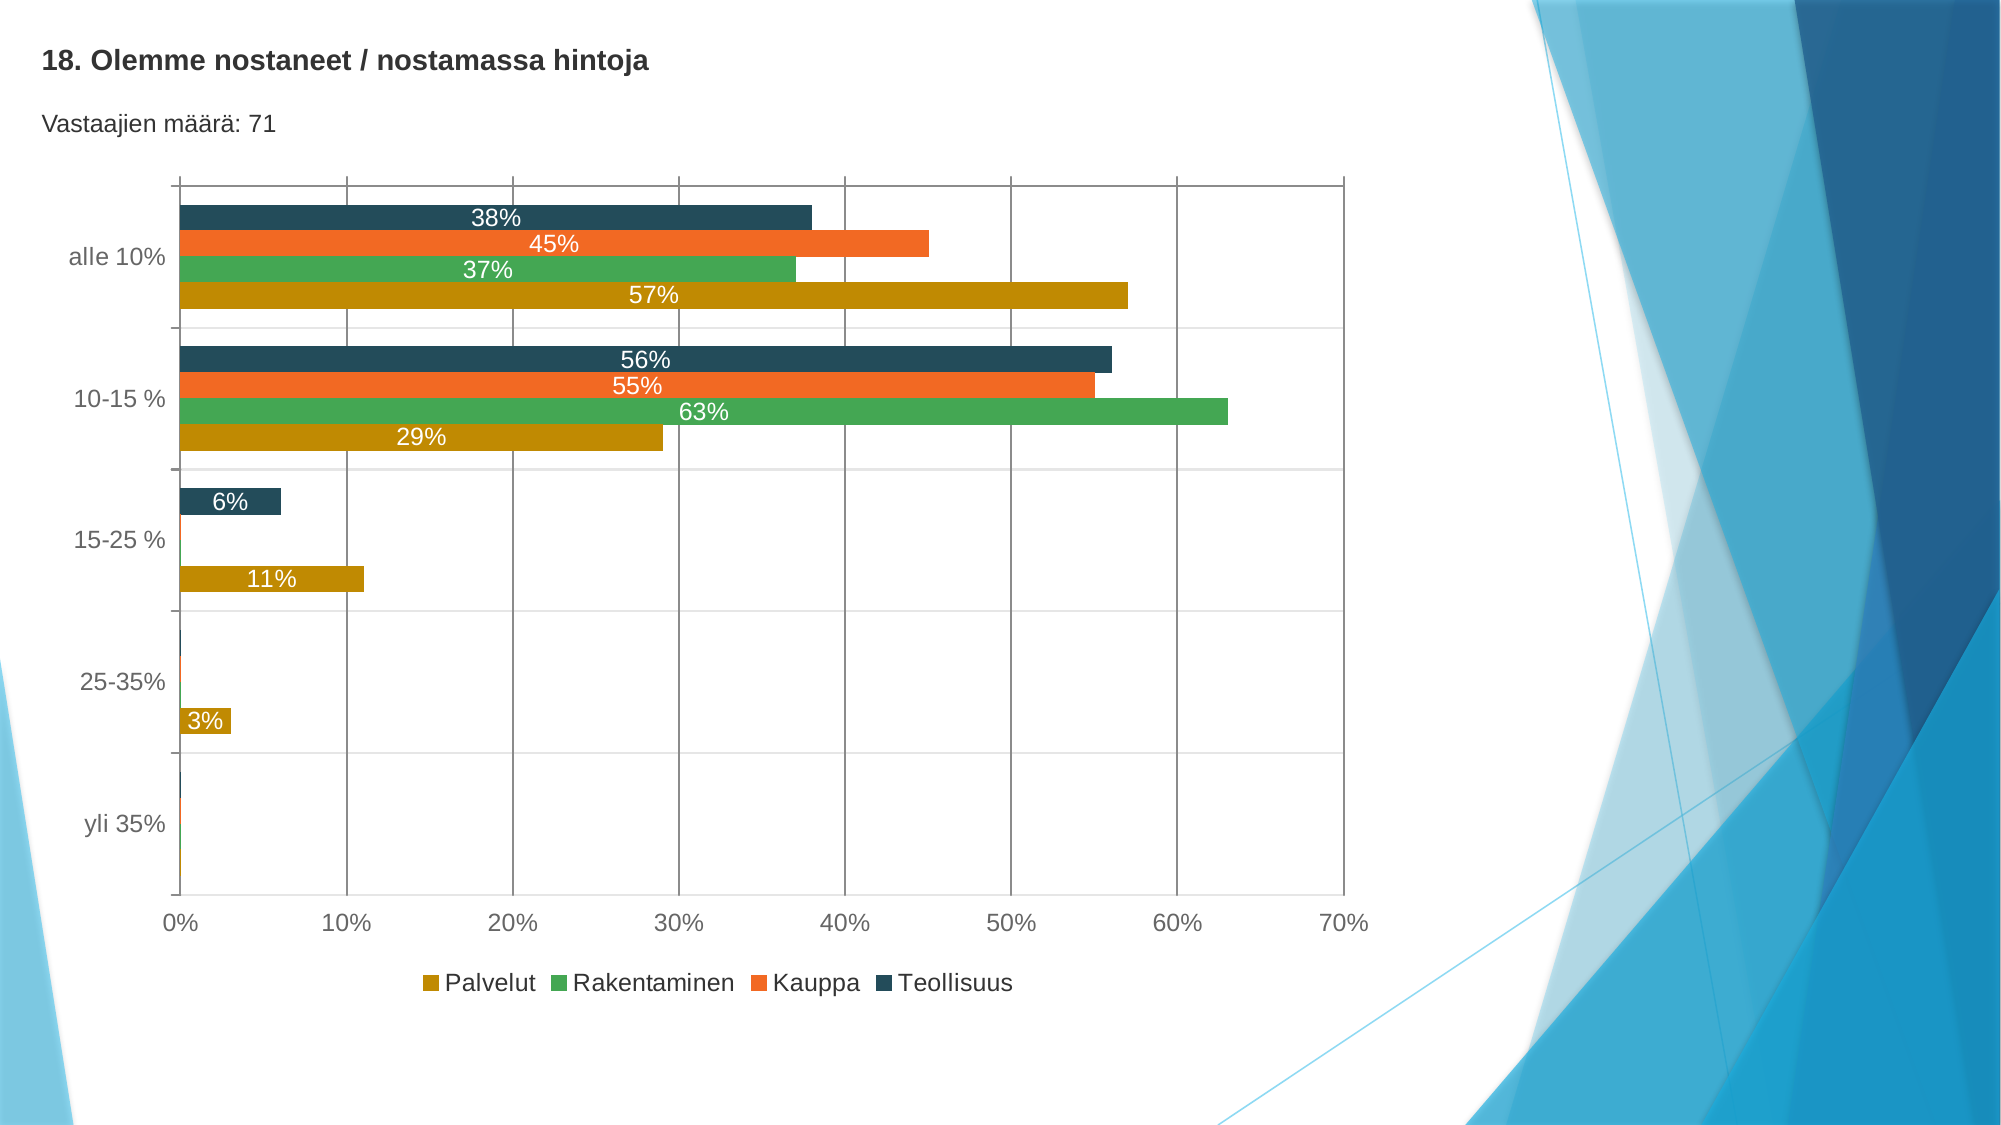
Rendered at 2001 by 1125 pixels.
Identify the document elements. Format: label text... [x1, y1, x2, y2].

text_box Vastaajien määrä: 71 [40, 106, 1960, 139]
text_box 18. Olemme nostaneet / nostamassa hintoja [40, 40, 1960, 78]
chart [41, 168, 1397, 1003]
